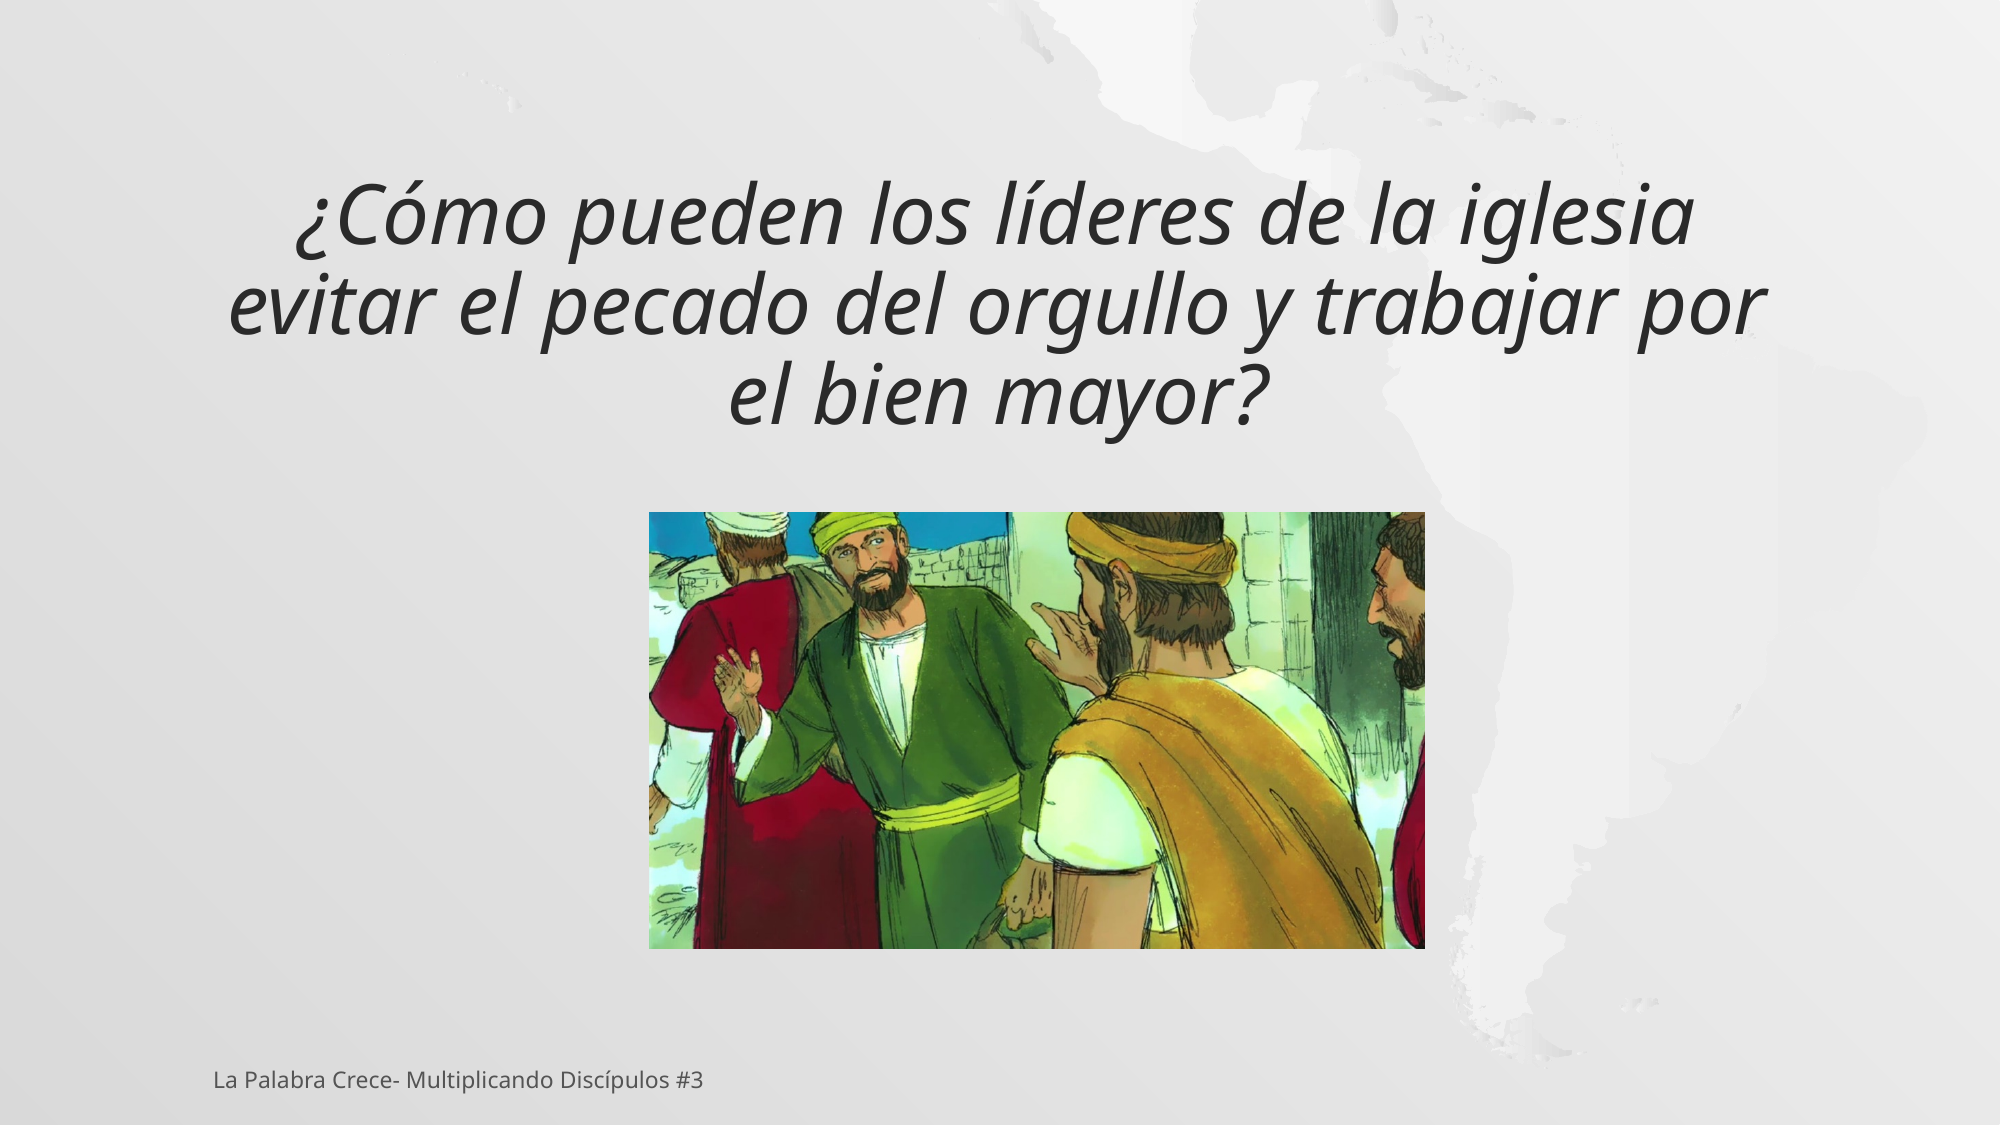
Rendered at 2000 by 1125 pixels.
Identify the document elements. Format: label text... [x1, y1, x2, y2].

text_box La Palabra Crece- Multiplicando Discípulos #3 [198, 1057, 1288, 1088]
picture [649, 512, 1425, 949]
title ¿Cómo pueden los líderes de la iglesia evitar el pecado del orgullo y trabajar por el bien mayor? [198, 37, 1799, 450]
